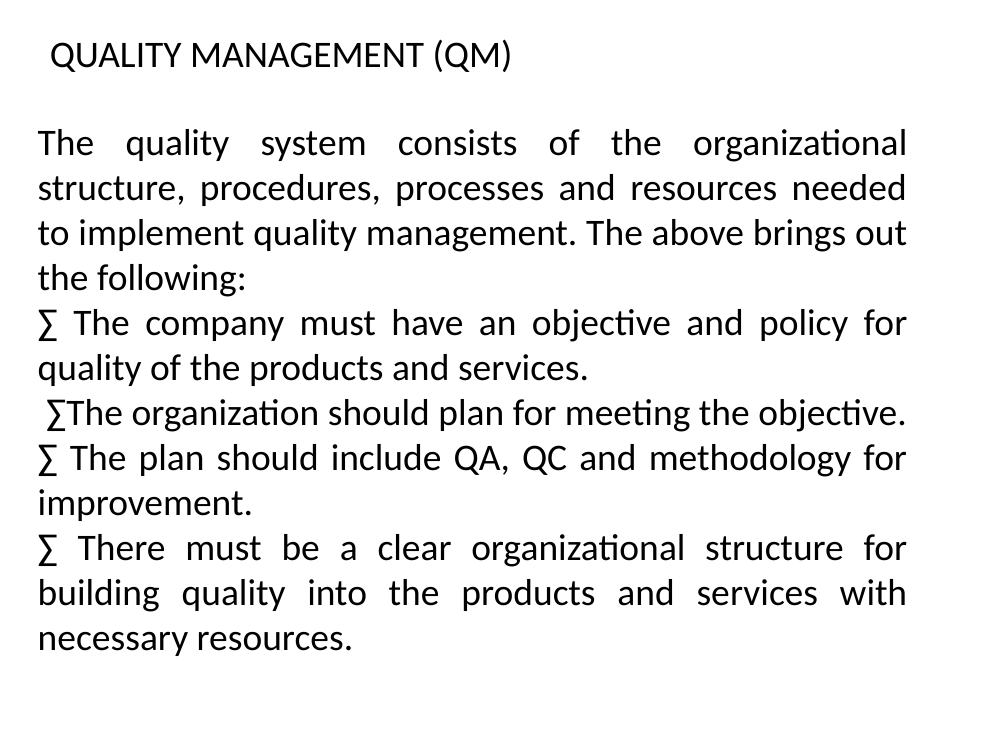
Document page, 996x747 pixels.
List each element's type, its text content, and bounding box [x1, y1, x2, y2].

title QUALITY MANAGEMENT (QM) [49, 29, 947, 76]
text_box The quality system consists of the organizational structure, procedures, processes and resources needed to implement quality management. The above brings out the following: ∑ The company must have an objective and policy for quality of the products and services. ∑The organization should plan for meeting the objective. ∑ The plan should include QA, QC and methodology for improvement. ∑ There must be a clear organizational structure for building quality into the products and services with necessary resources. [22, 110, 923, 711]
